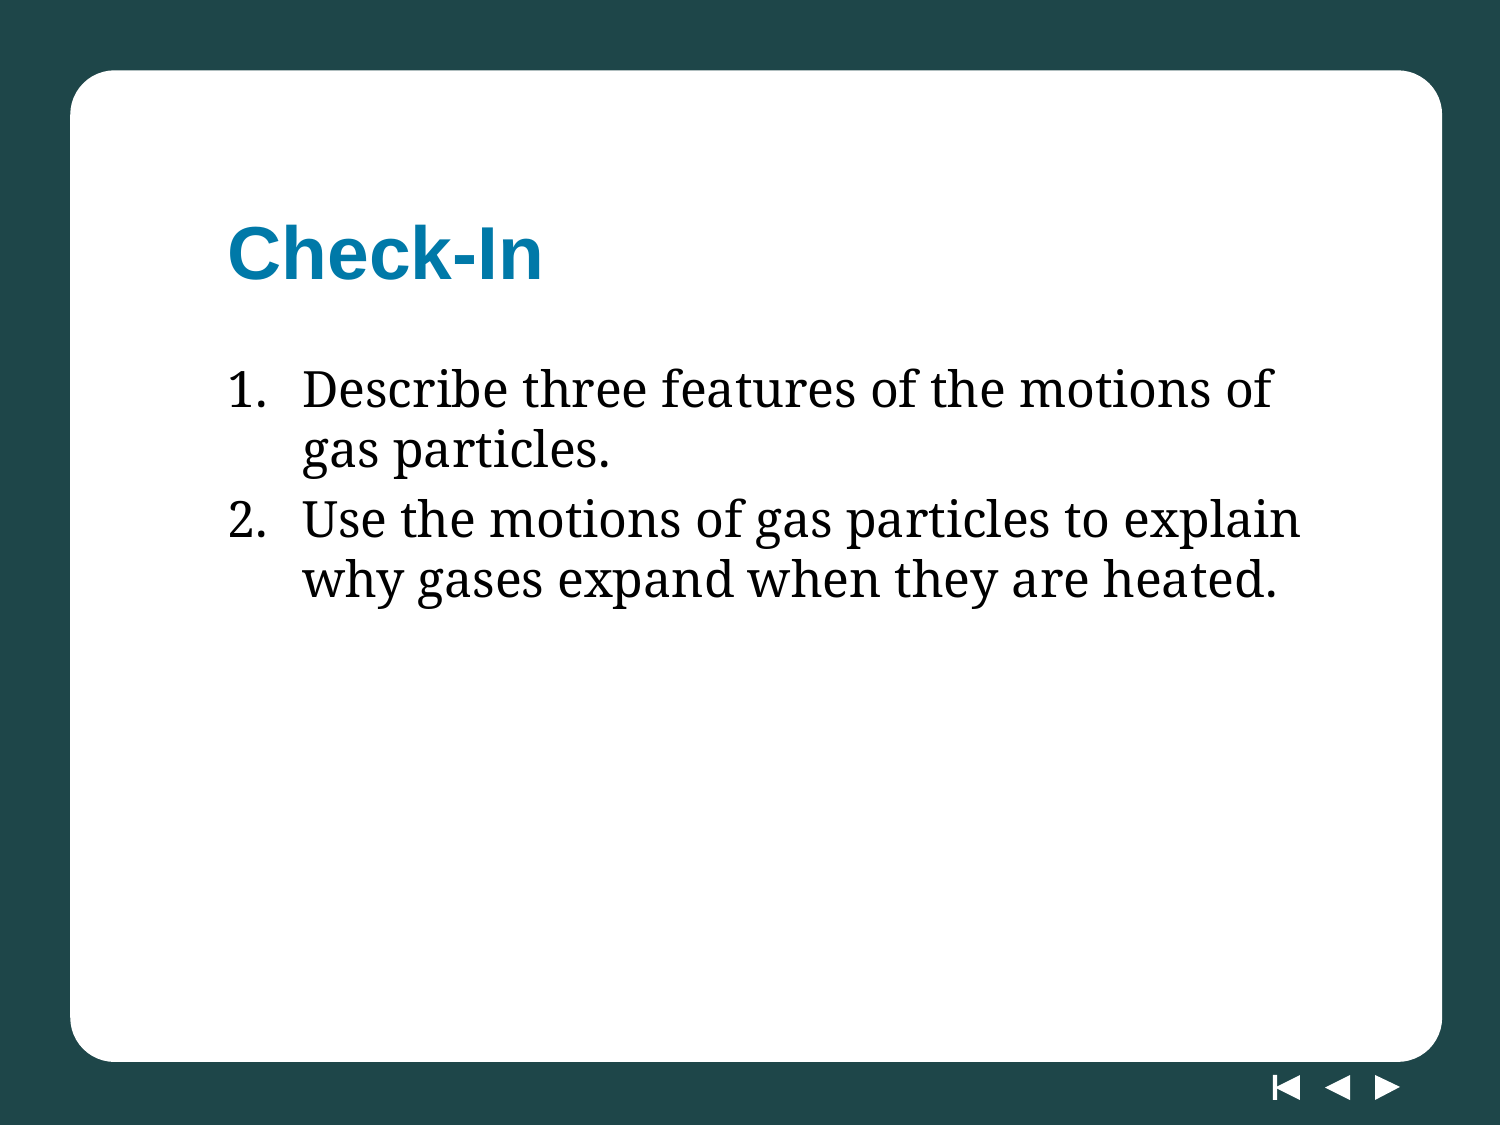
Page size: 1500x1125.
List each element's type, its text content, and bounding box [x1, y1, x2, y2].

list Describe three features of the motions of gas particles. Use the motions of gas particles to explain why gases expand when they are heated. [212, 350, 1325, 888]
title Check-In [212, 174, 1425, 325]
